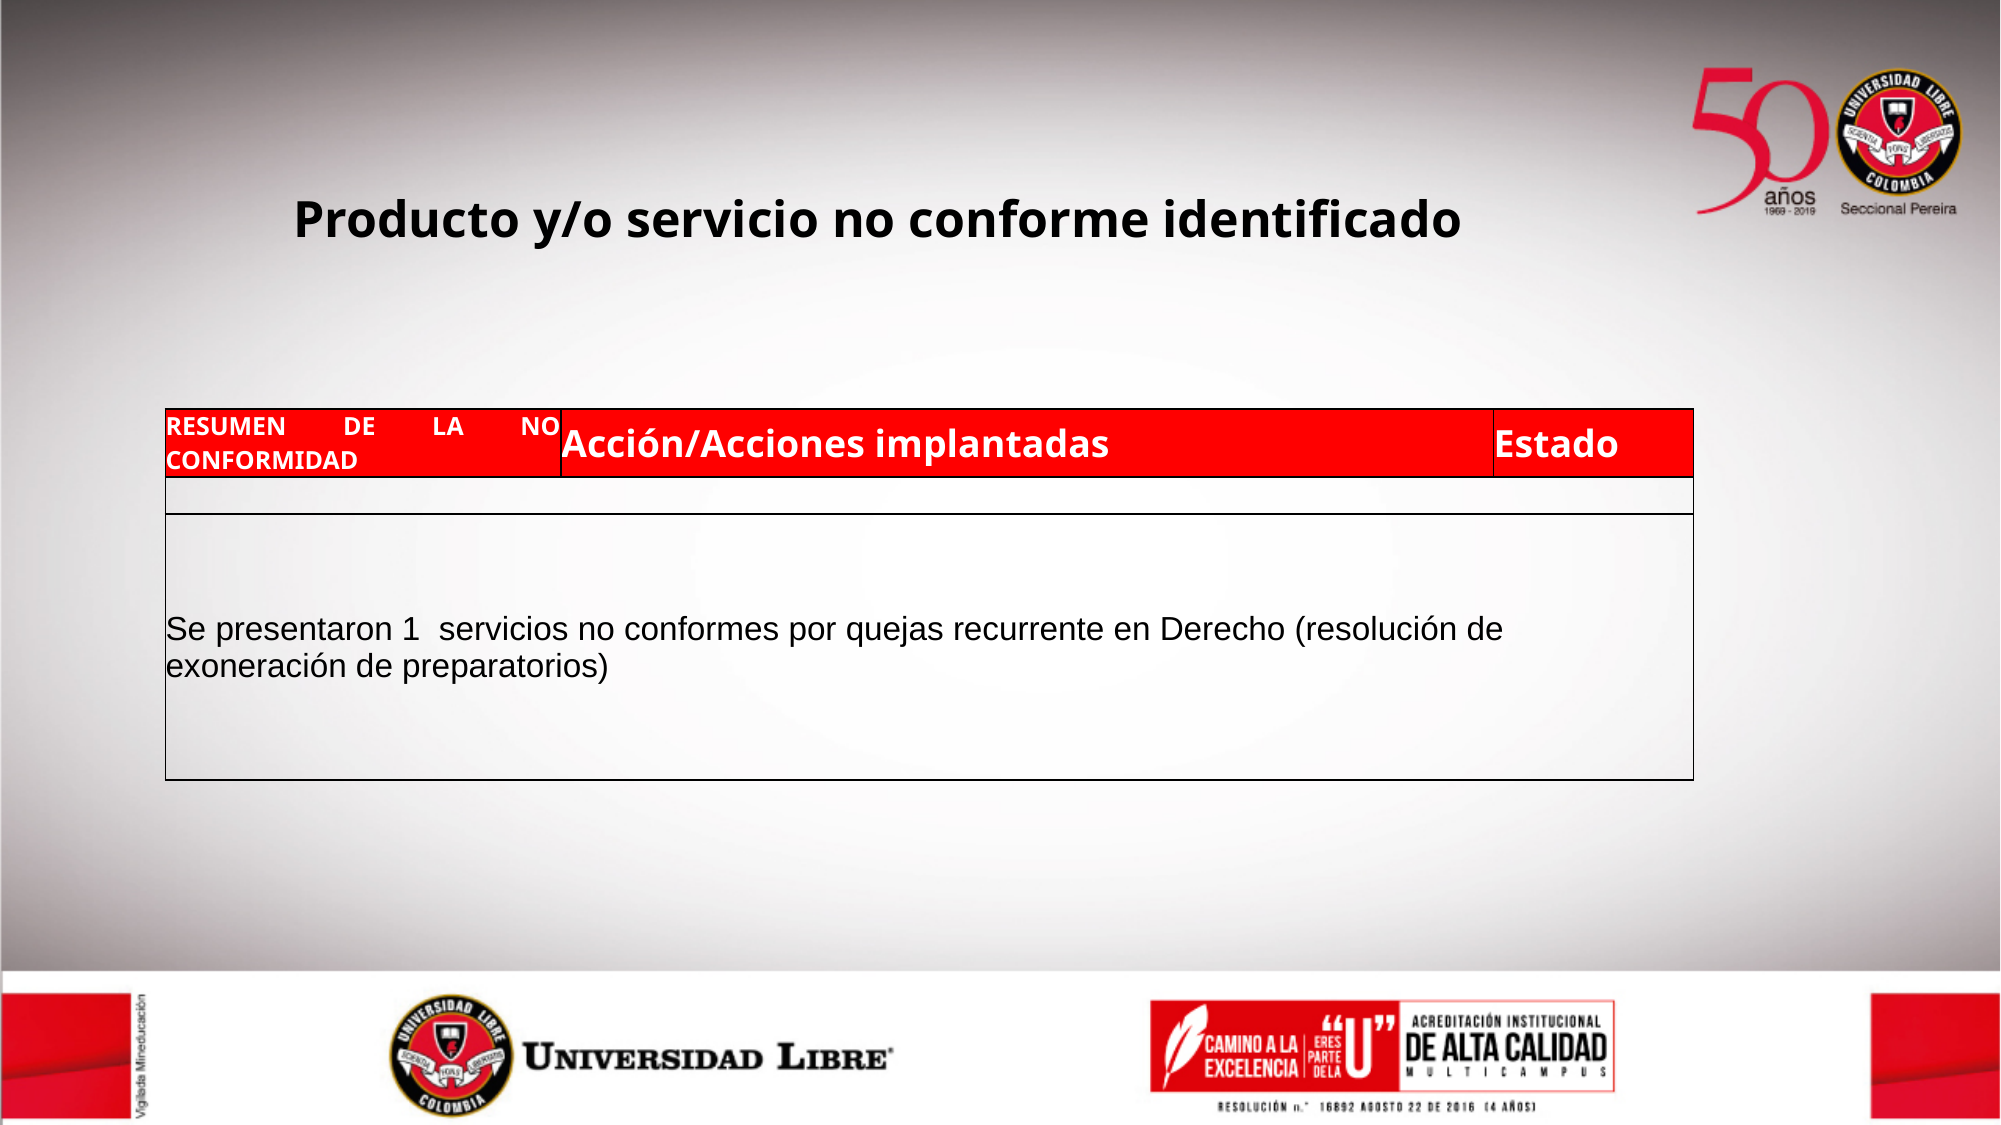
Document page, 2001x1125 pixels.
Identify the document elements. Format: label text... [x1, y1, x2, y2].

table_cell [166, 478, 1693, 513]
table_cell Se presentaron 1 servicios no conformes por quejas recurrente en Derecho (resolución de exoneración de preparatorios) [166, 515, 1693, 779]
table_header Acción/Acciones implantadas [562, 410, 1493, 476]
picture [0, 0, 2001, 1125]
text_box Producto y/o servicio no conforme identificado [75, 67, 1681, 256]
table_header RESUMEN DE LA NO CONFORMIDAD [166, 410, 560, 476]
table_header Estado [1494, 410, 1693, 476]
